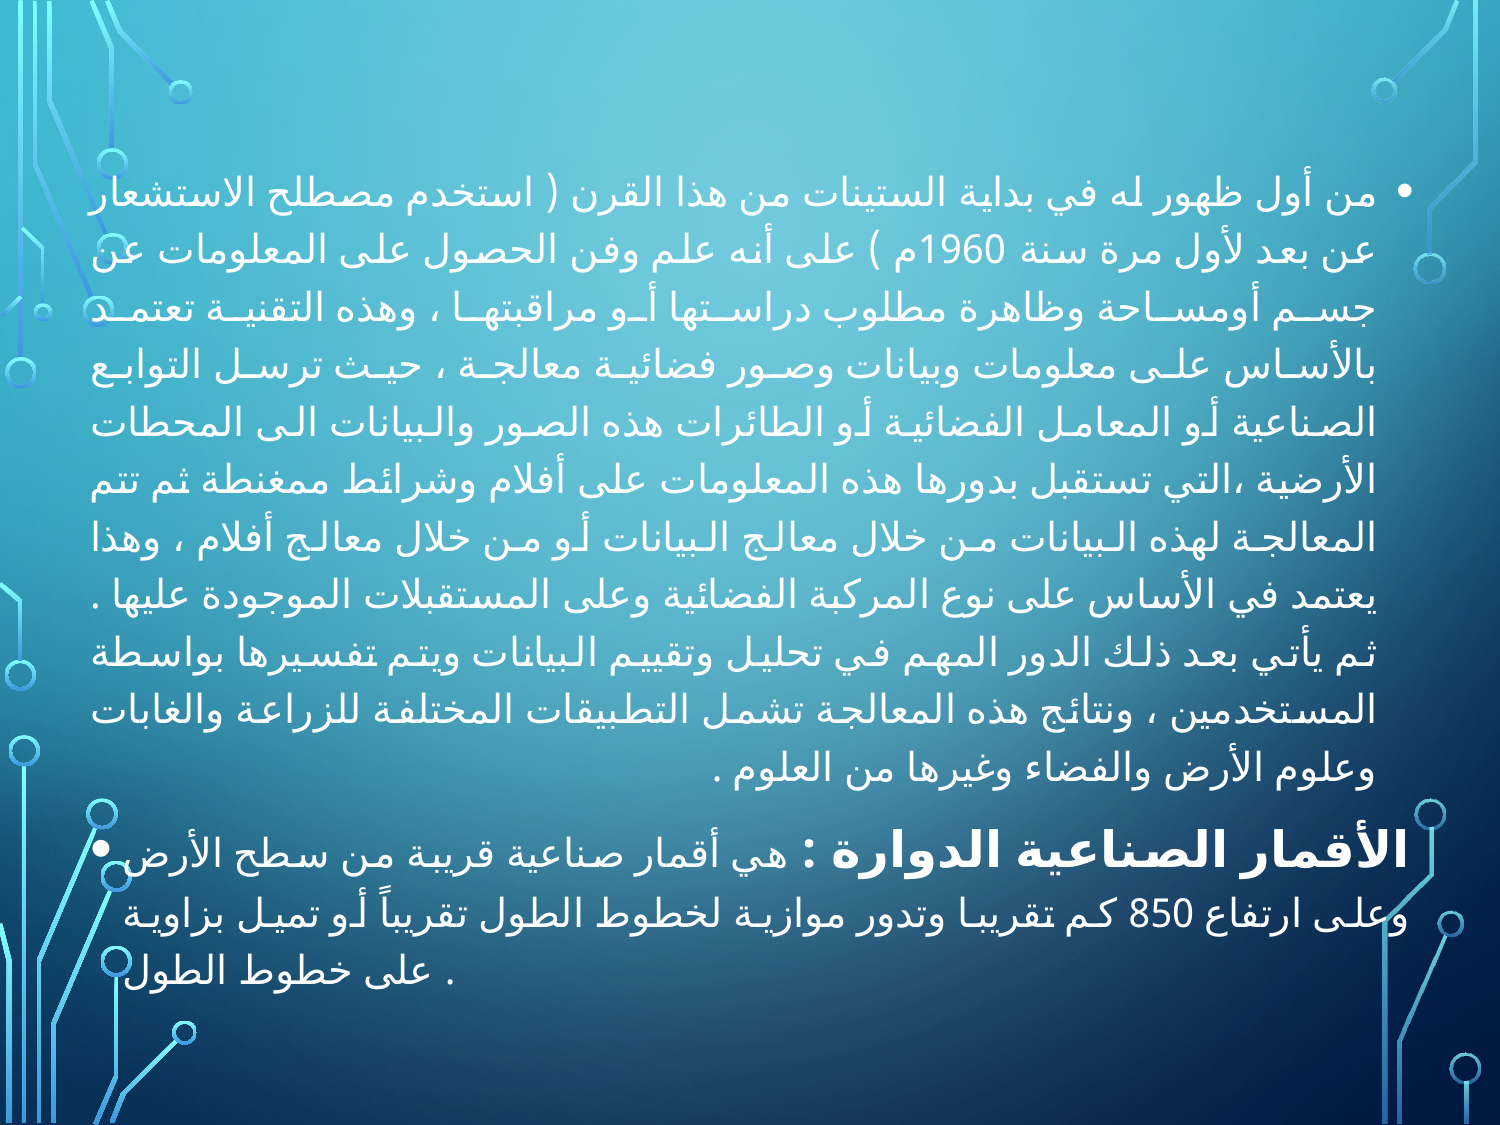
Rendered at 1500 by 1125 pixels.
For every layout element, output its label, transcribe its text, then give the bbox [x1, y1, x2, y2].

list من أول ظهور له في بداية الستينات من هذا القرن ( استخدم مصطلح الاستشعار عن بعد لأول مرة سنة 1960م ) على أنه علم وفن الحصول على المعلومات عن جسم أومساحة وظاهرة مطلوب دراستها أو مراقبتها ، وهذه التقنية تعتمد بالأساس على معلومات وبيانات وصور فضائية معالجة ، حيث ترسل التوابع الصناعية أو المعامل الفضائية أو الطائرات هذه الصور والبيانات الى المحطات الأرضية ،التي تستقبل بدورها هذه المعلومات على أفلام وشرائط ممغنطة ثم تتم المعالجة لهذه البيانات من خلال معالج البيانات أو من خلال معالج أفلام ، وهذا يعتمد في الأساس على نوع المركبة الفضائية وعلى المستقبلات الموجودة عليها . ثم يأتي بعد ذلك الدور المهم في تحليل وتقييم البيانات ويتم تفسيرها بواسطة المستخدمين ، ونتائج هذه المعالجة تشمل التطبيقات المختلفة للزراعة والغابات وعلوم الأرض والفضاء وغيرها من العلوم . الأقمار الصناعية الدوارة : هي أقمار صناعية قريبة من سطح الأرض وعلى ارتفاع 850 كم تقريبا وتدور موازية لخطوط الطول تقريباً أو تميل بزاوية على خطوط الطول . [75, 149, 1425, 1038]
